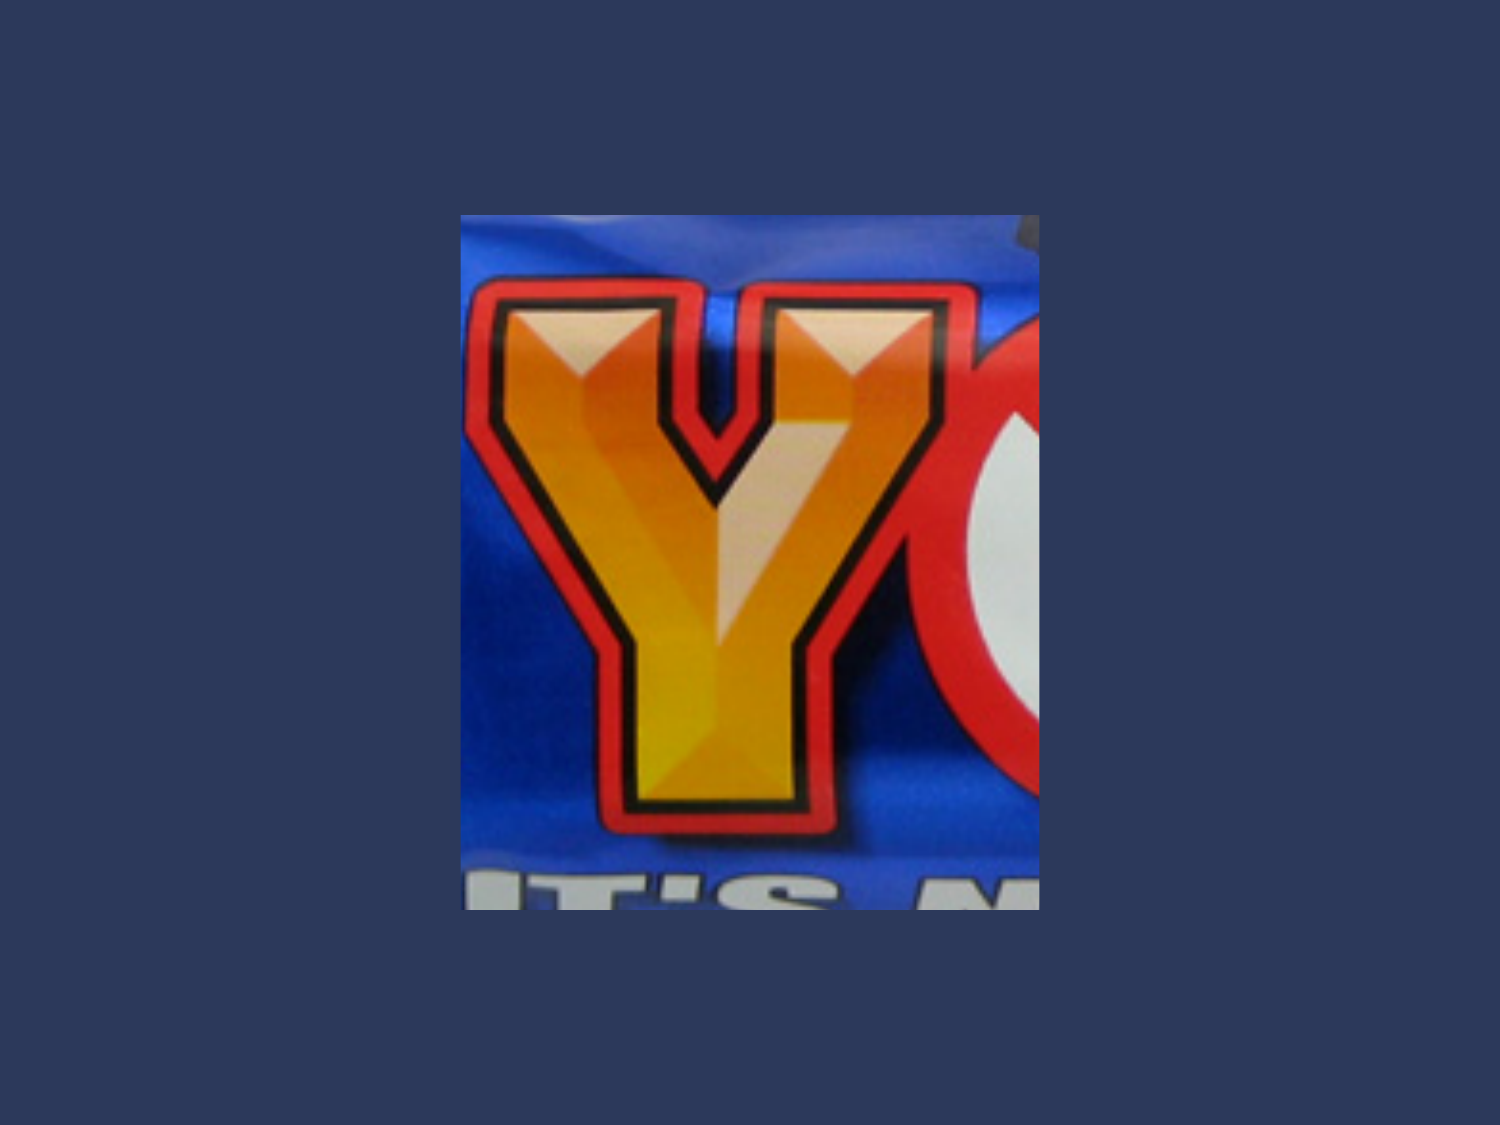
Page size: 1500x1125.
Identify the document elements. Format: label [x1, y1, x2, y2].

picture [460, 215, 1040, 910]
